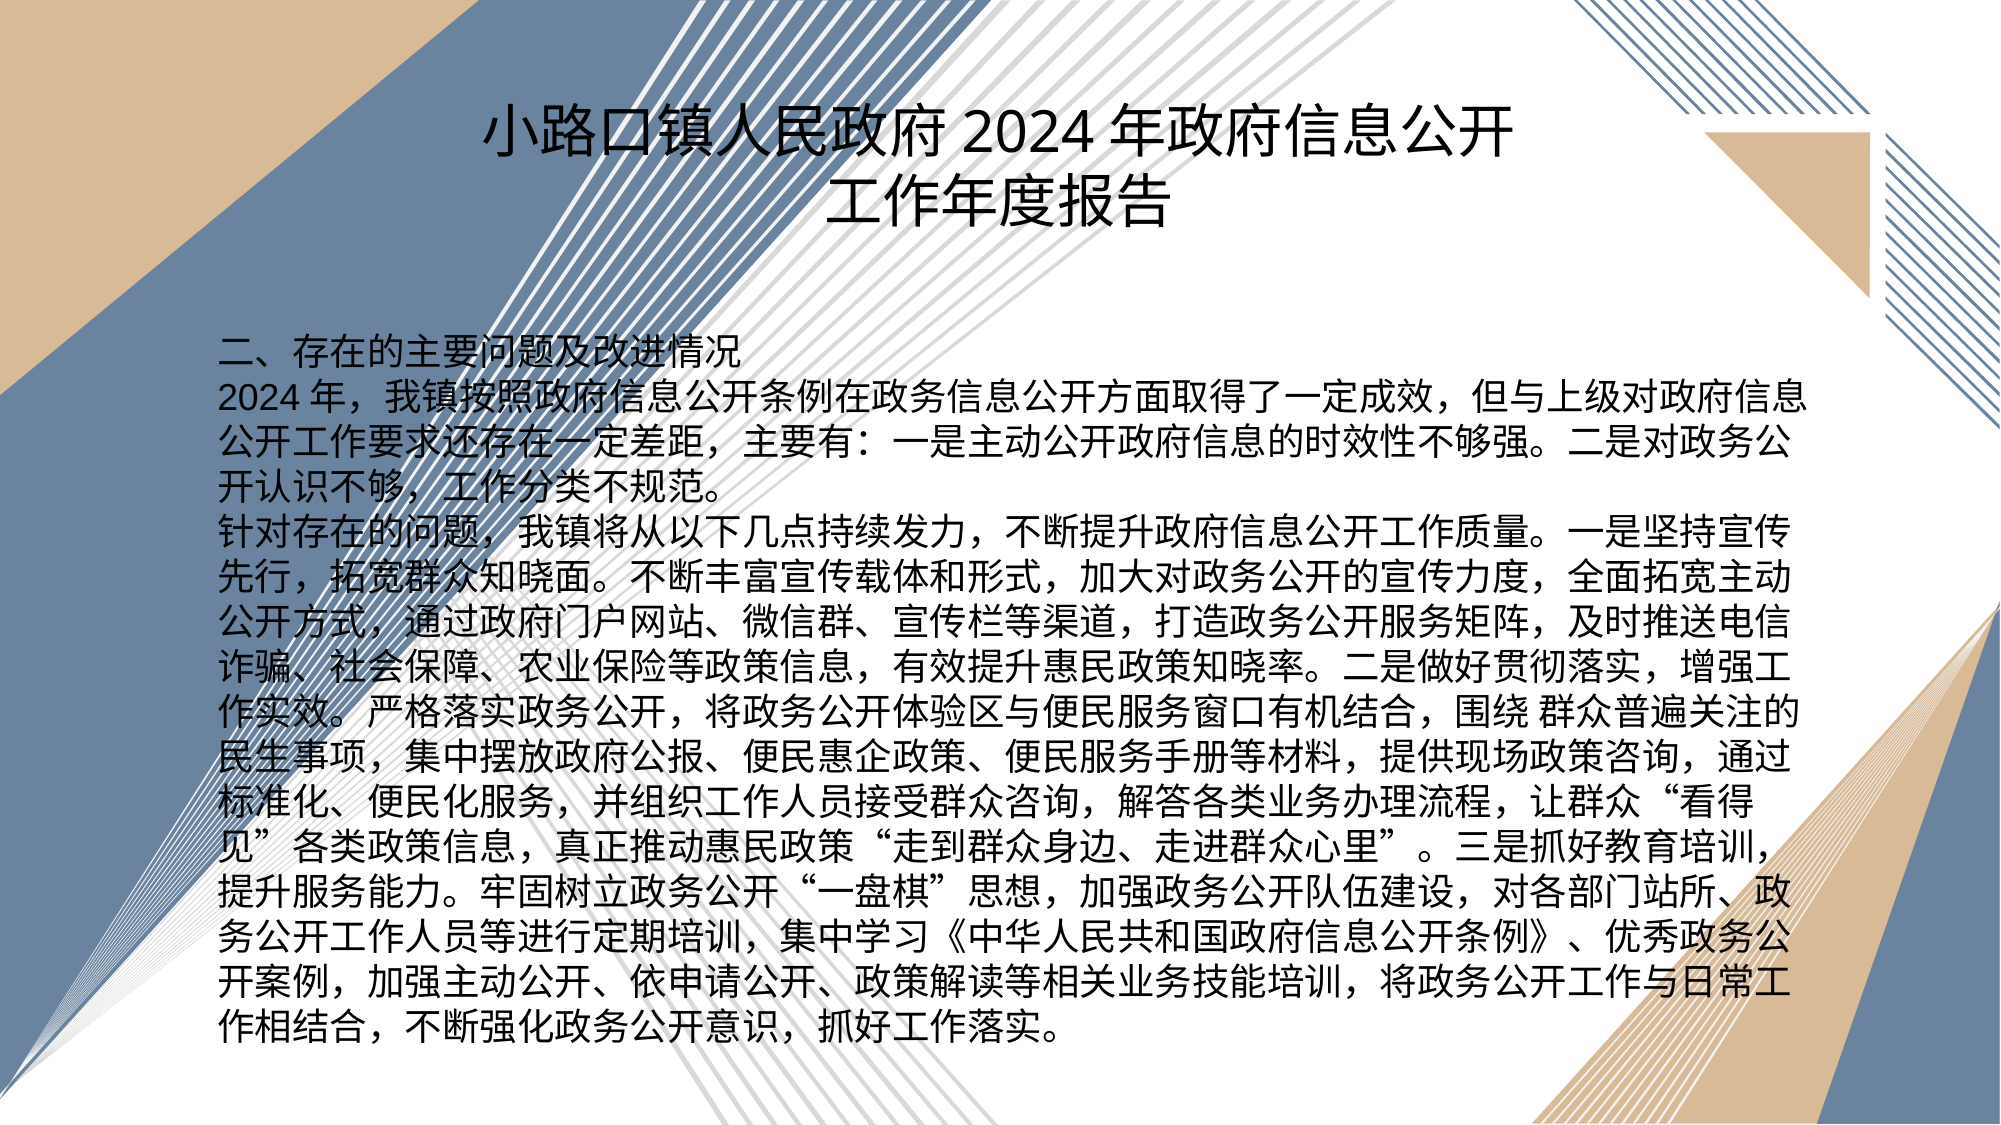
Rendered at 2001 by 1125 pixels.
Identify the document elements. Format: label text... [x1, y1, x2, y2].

text_box [530, 242, 589, 320]
text_box [600, 242, 666, 320]
text_box [710, 242, 789, 320]
text_box [686, 242, 761, 320]
text_box [780, 0, 854, 86]
text_box [810, 0, 895, 86]
text_box [788, 0, 871, 86]
text_box [765, 0, 846, 86]
text_box [677, 1055, 730, 1125]
text_box [743, 0, 822, 86]
text_box [634, 242, 704, 320]
text_box [565, 242, 628, 320]
text_box [1085, 19, 1166, 86]
text_box [723, 1055, 778, 1125]
text_box [690, 0, 756, 86]
text_box [894, 0, 976, 86]
text_box [1150, 19, 1235, 86]
text_box [792, 1055, 851, 1125]
text_box [652, 0, 724, 86]
text_box [617, 242, 684, 320]
text_box [701, 1055, 754, 1125]
text_box [582, 242, 646, 320]
text_box [692, 242, 774, 320]
text_box [809, 242, 898, 320]
text_box [11, 877, 202, 1088]
text_box [855, 0, 945, 86]
text_box 二、存在的主要问题及改进情况 2024年，我镇按照政府信息公开条例在政务信息公开方面取得了一定成效，但与上级对政府信息公开工作要求还存在一定差距，主要有：一是主动公开政府信息的时效性不够强。二是对政务公开认识不够，工作分类不规范。 针对存在的问题，我镇将从以下几点持续发力，不断提升政府信息公开工作质量。一是坚持宣传先行，拓宽群众知晓面。不断丰富宣传载体和形式，加大对政务公开的宣传力度，全面拓宽主动公开方式，通过政府门户网站、微信群、宣传栏等渠道，打造政务公开服务矩阵，及时推送电信诈骗、社会保障、农业保险等政策信息，有效提升惠民政策知晓率。二是做好贯彻落实，增强工作实效。严格落实政务公开，将政务公开体验区与便民服务窗口有机结合，围绕 群众普遍关注的民生事项，集中摆放政府公报、便民惠企政策、便民服务手册等材料，提供现场政策咨询，通过标准化、便民化服务，并组织工作人员接受群众咨询，解答各类业务办理流程，让群众“看得见”各类政策信息，真正推动惠民政策“走到群众身边、走进群众心里”。三是抓好教育培训，提升服务能力。牢固树立政务公开“一盘棋”思想，加强政务公开队伍建设，对各部门站所、政务公开工作人员等进行定期培训，集中学习《中华人民共和国政府信息公开条例》、优秀政务公开案例，加强主动公开、依申请公开、政策解读等相关业务技能培训，将政务公开工作与日常工作相结合，不断强化政务公开意识，抓好工作落实。 [202, 320, 1826, 1055]
text_box [1247, 19, 1339, 86]
text_box [982, 242, 1088, 320]
text_box [769, 1055, 828, 1125]
text_box [878, 0, 969, 86]
text_box [513, 242, 570, 320]
text_box [923, 19, 994, 86]
text_box [958, 242, 1061, 320]
text_box [1052, 19, 1132, 86]
text_box [988, 19, 1063, 86]
text_box [2, 869, 202, 1097]
text_box [548, 242, 608, 320]
text_box [784, 242, 870, 320]
text_box [675, 0, 748, 86]
text_box [907, 242, 1007, 320]
text_box [496, 242, 551, 320]
text_box [825, 0, 903, 86]
text_box [1214, 19, 1303, 86]
text_box [657, 242, 736, 320]
text_box [668, 0, 731, 86]
text_box [907, 1055, 974, 1125]
text_box [645, 0, 707, 86]
text_box [1279, 19, 1373, 86]
text_box [861, 1055, 925, 1125]
text_box [640, 242, 716, 320]
text_box [884, 1055, 949, 1125]
text_box [930, 1055, 998, 1125]
text_box [747, 1055, 803, 1125]
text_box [1531, 600, 2000, 1125]
text_box [834, 242, 925, 320]
text_box [1117, 19, 1201, 86]
text_box [803, 0, 878, 86]
text_box [697, 0, 773, 86]
text_box [669, 242, 742, 320]
text_box [720, 0, 797, 86]
text_box [735, 242, 816, 320]
text_box [833, 0, 920, 86]
text_box [933, 242, 1034, 320]
text_box [0, 0, 481, 397]
text_box [883, 242, 979, 320]
text_box [1021, 19, 1097, 86]
text_box [858, 242, 952, 320]
text_box [759, 242, 843, 320]
text_box [976, 0, 1573, 19]
text_box [871, 0, 952, 86]
text_box [758, 0, 829, 86]
text_box [713, 0, 780, 86]
text_box [1181, 19, 1270, 86]
text_box [848, 0, 927, 86]
text_box [901, 0, 992, 86]
text_box [675, 242, 755, 320]
text_box [0, 0, 699, 1093]
text_box [956, 19, 1028, 86]
text_box [652, 242, 722, 320]
text_box [0, 781, 202, 1099]
text_box 小路口镇人民政府2024年政府信息公开 工作年度报告 [436, 86, 1562, 242]
text_box [815, 1055, 876, 1125]
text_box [1571, 1, 2000, 428]
text_box [735, 0, 805, 86]
text_box [838, 1055, 900, 1125]
